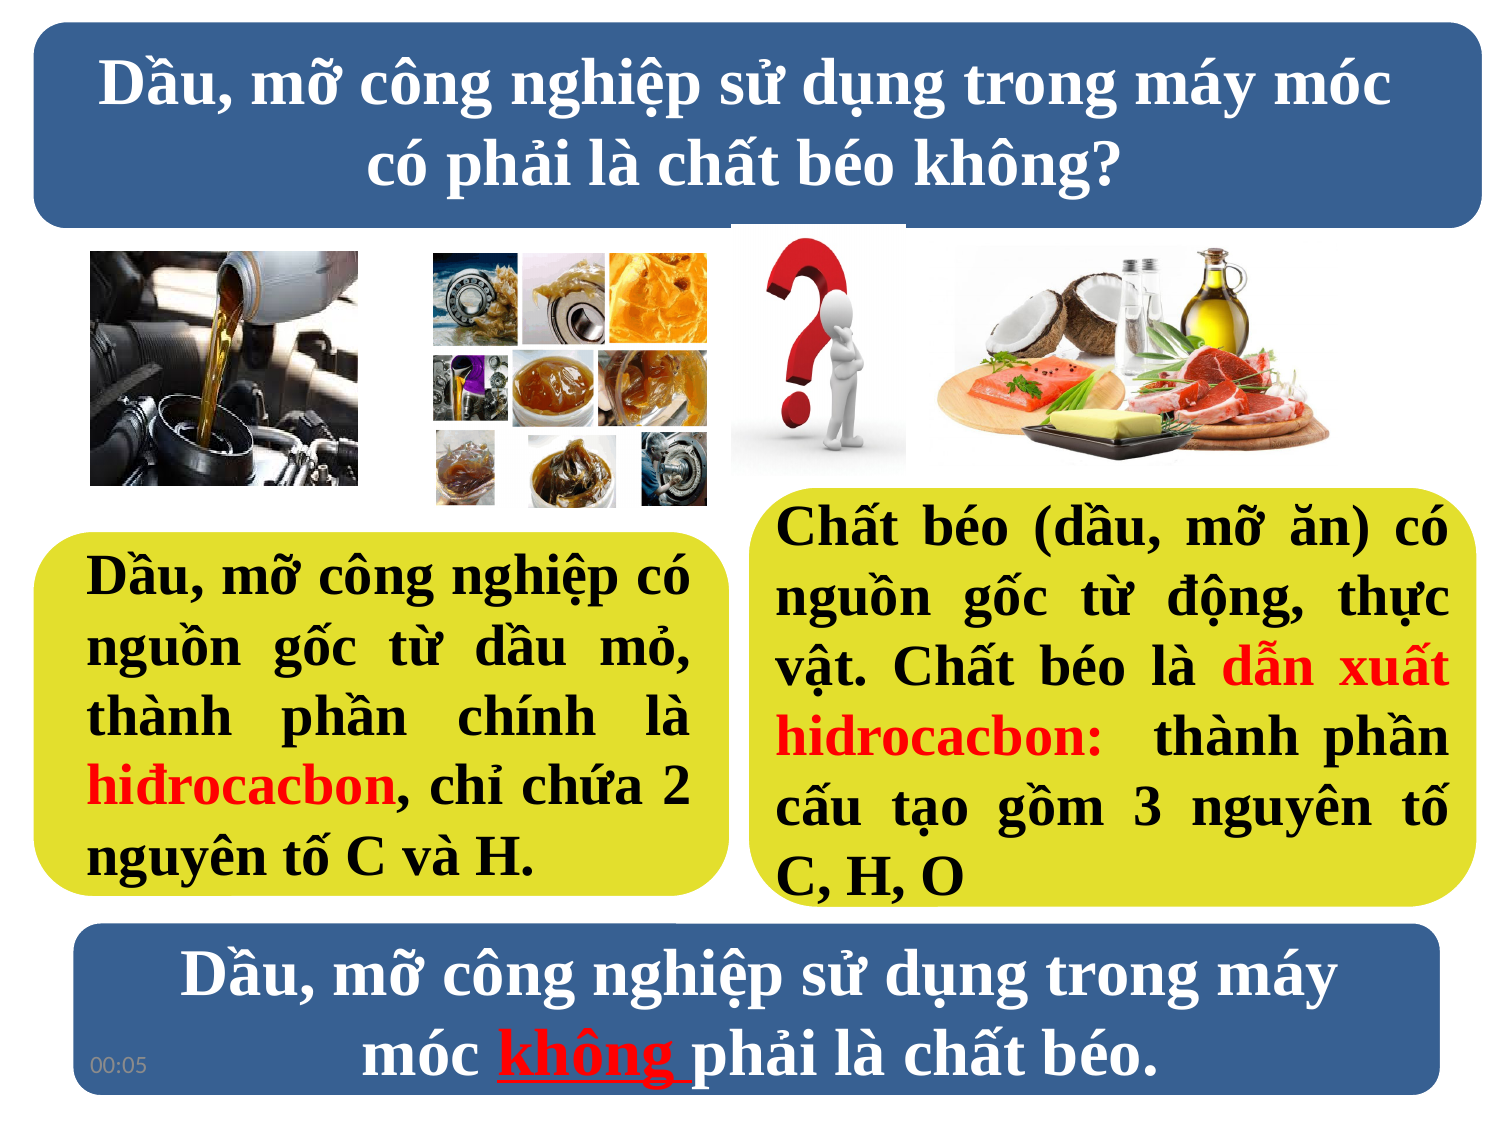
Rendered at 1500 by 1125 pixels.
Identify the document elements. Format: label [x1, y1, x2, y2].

text_box [746, 485, 1479, 910]
list [90, 251, 358, 486]
text_box [31, 529, 732, 899]
text_box [71, 921, 1443, 1098]
text_box [31, 19, 1485, 231]
picture [929, 238, 1338, 466]
list [432, 253, 708, 508]
list [730, 223, 906, 476]
